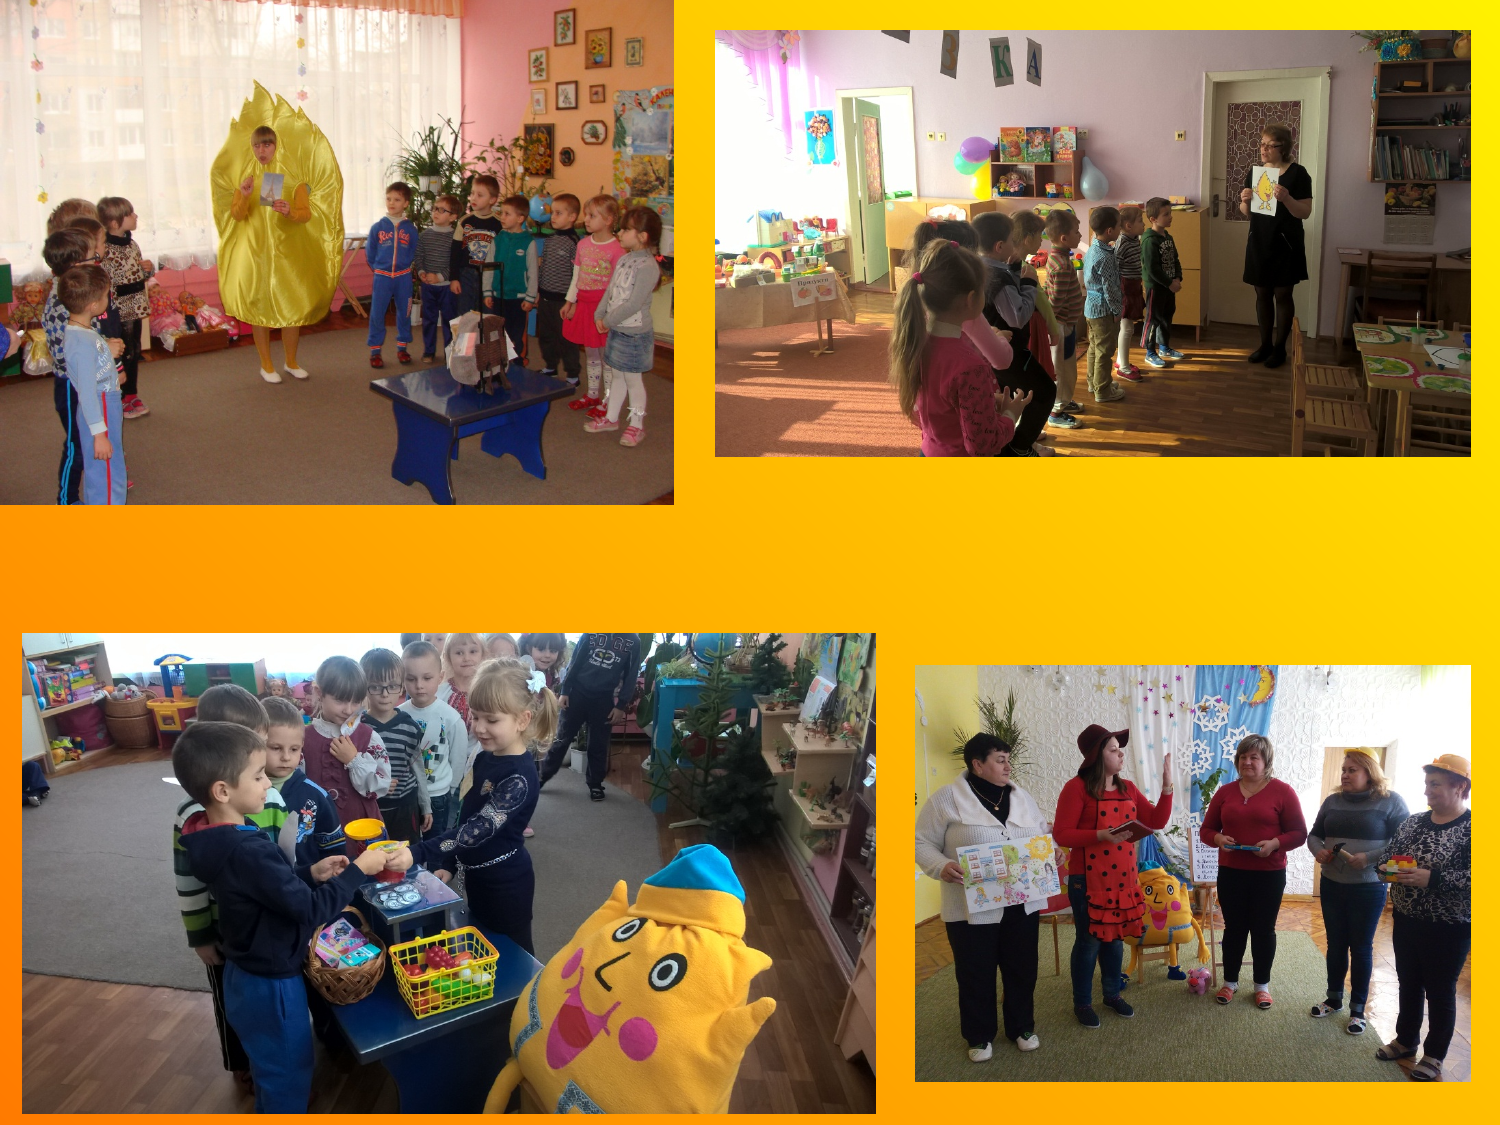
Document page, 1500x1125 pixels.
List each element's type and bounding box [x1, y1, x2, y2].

picture [715, 30, 1471, 457]
picture [0, 0, 674, 506]
picture [915, 665, 1471, 1082]
picture [22, 633, 876, 1114]
